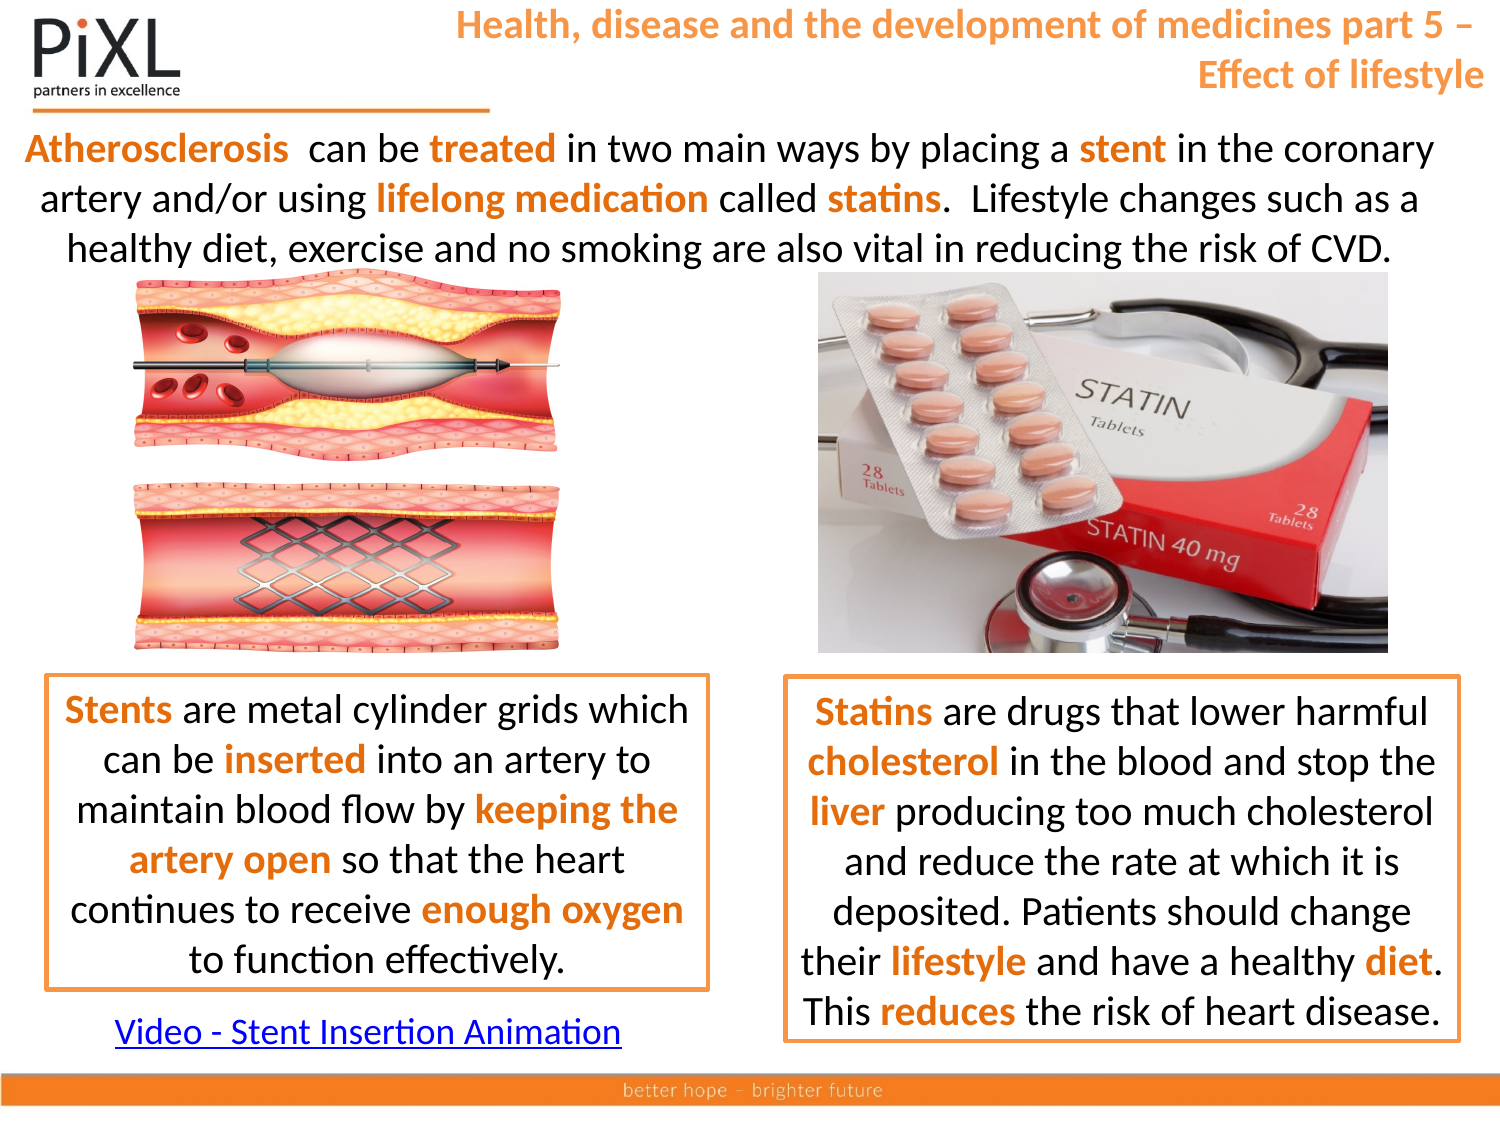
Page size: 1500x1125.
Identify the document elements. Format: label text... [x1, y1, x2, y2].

text_box Health, disease and the development of medicines part 5 – Effect of lifestyle [218, 19, 1500, 74]
text_box Statins are drugs that lower harmful cholesterol in the blood and stop the liver producing too much cholesterol and reduce the rate at which it is deposited. Patients should change their lifestyle and have a healthy diet. This reduces the risk of heart disease. [783, 674, 1461, 1043]
text_box Stents are metal cylinder grids which can be inserted into an artery to maintain blood flow by keeping the artery open so that the heart continues to receive enough oxygen to function effectively. [44, 673, 710, 992]
picture [0, 0, 1500, 1125]
text_box Atherosclerosis can be treated in two main ways by placing a stent in the coronary artery and/or using lifelong medication called statins. Lifestyle changes such as a healthy diet, exercise and no smoking are also vital in reducing the risk of CVD. [0, 113, 1459, 279]
text_box Video - Stent Insertion Animation [99, 999, 655, 1060]
